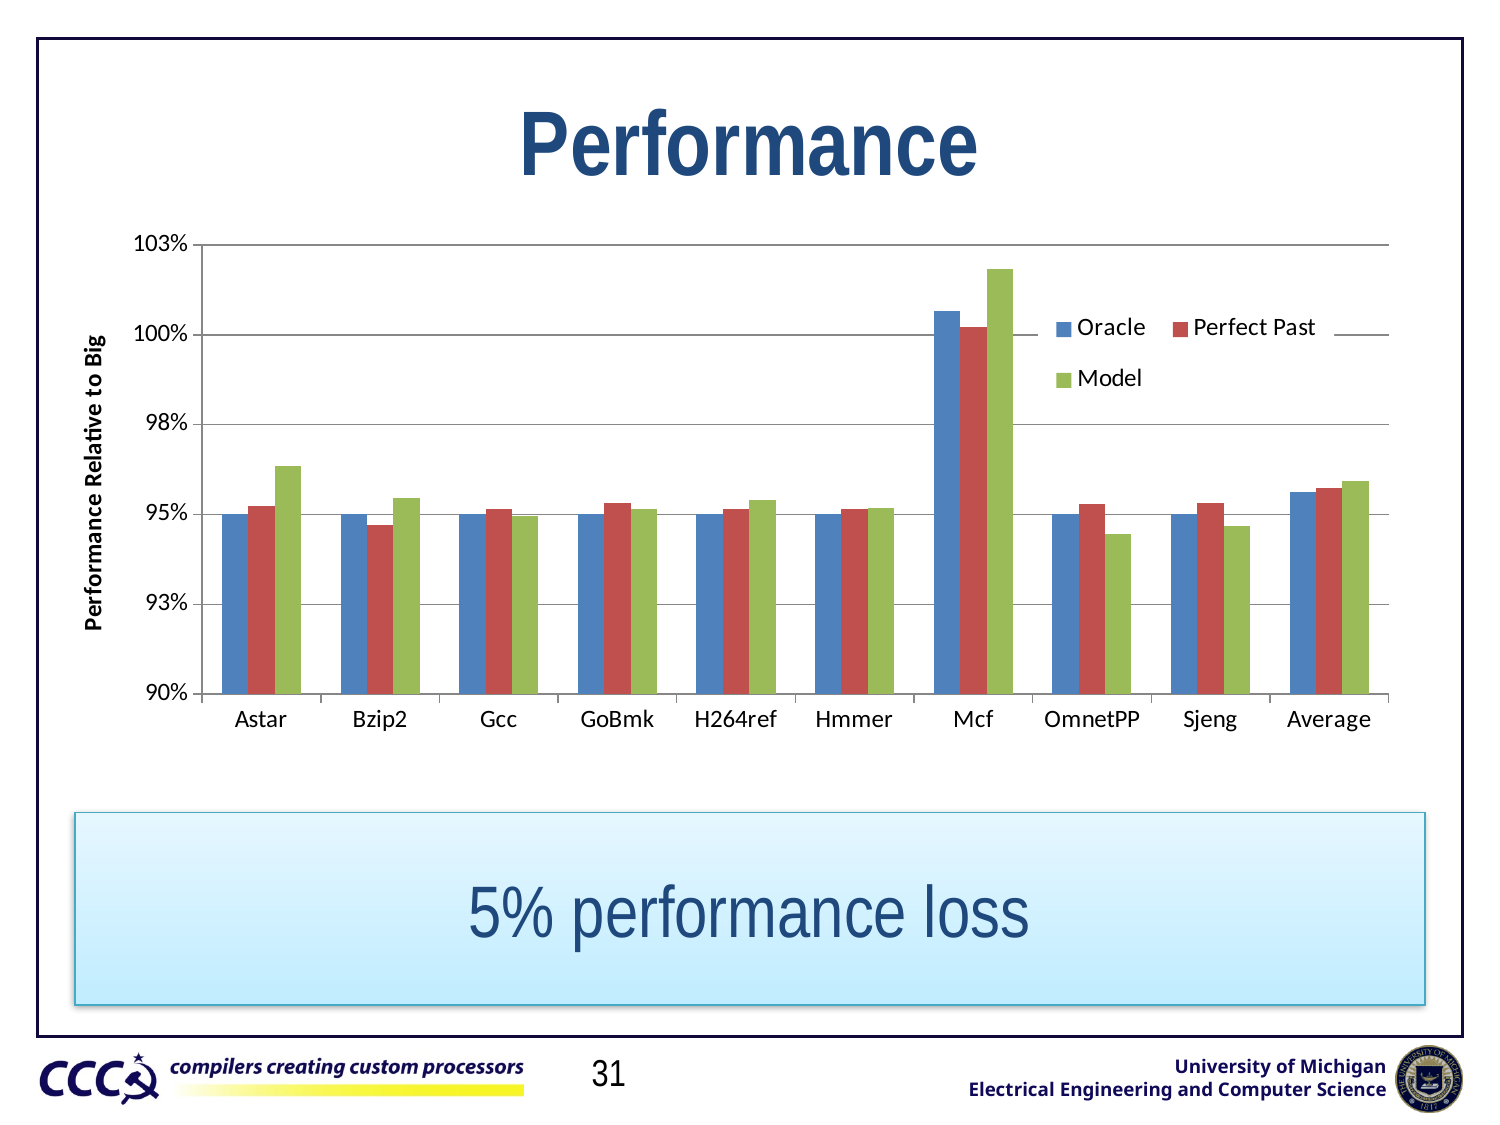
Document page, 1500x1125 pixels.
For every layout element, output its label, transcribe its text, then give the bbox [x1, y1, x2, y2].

chart [74, 215, 1412, 827]
title Performance [74, 44, 1426, 233]
picture [37, 1052, 524, 1108]
list 5% performance loss [74, 812, 1426, 1006]
